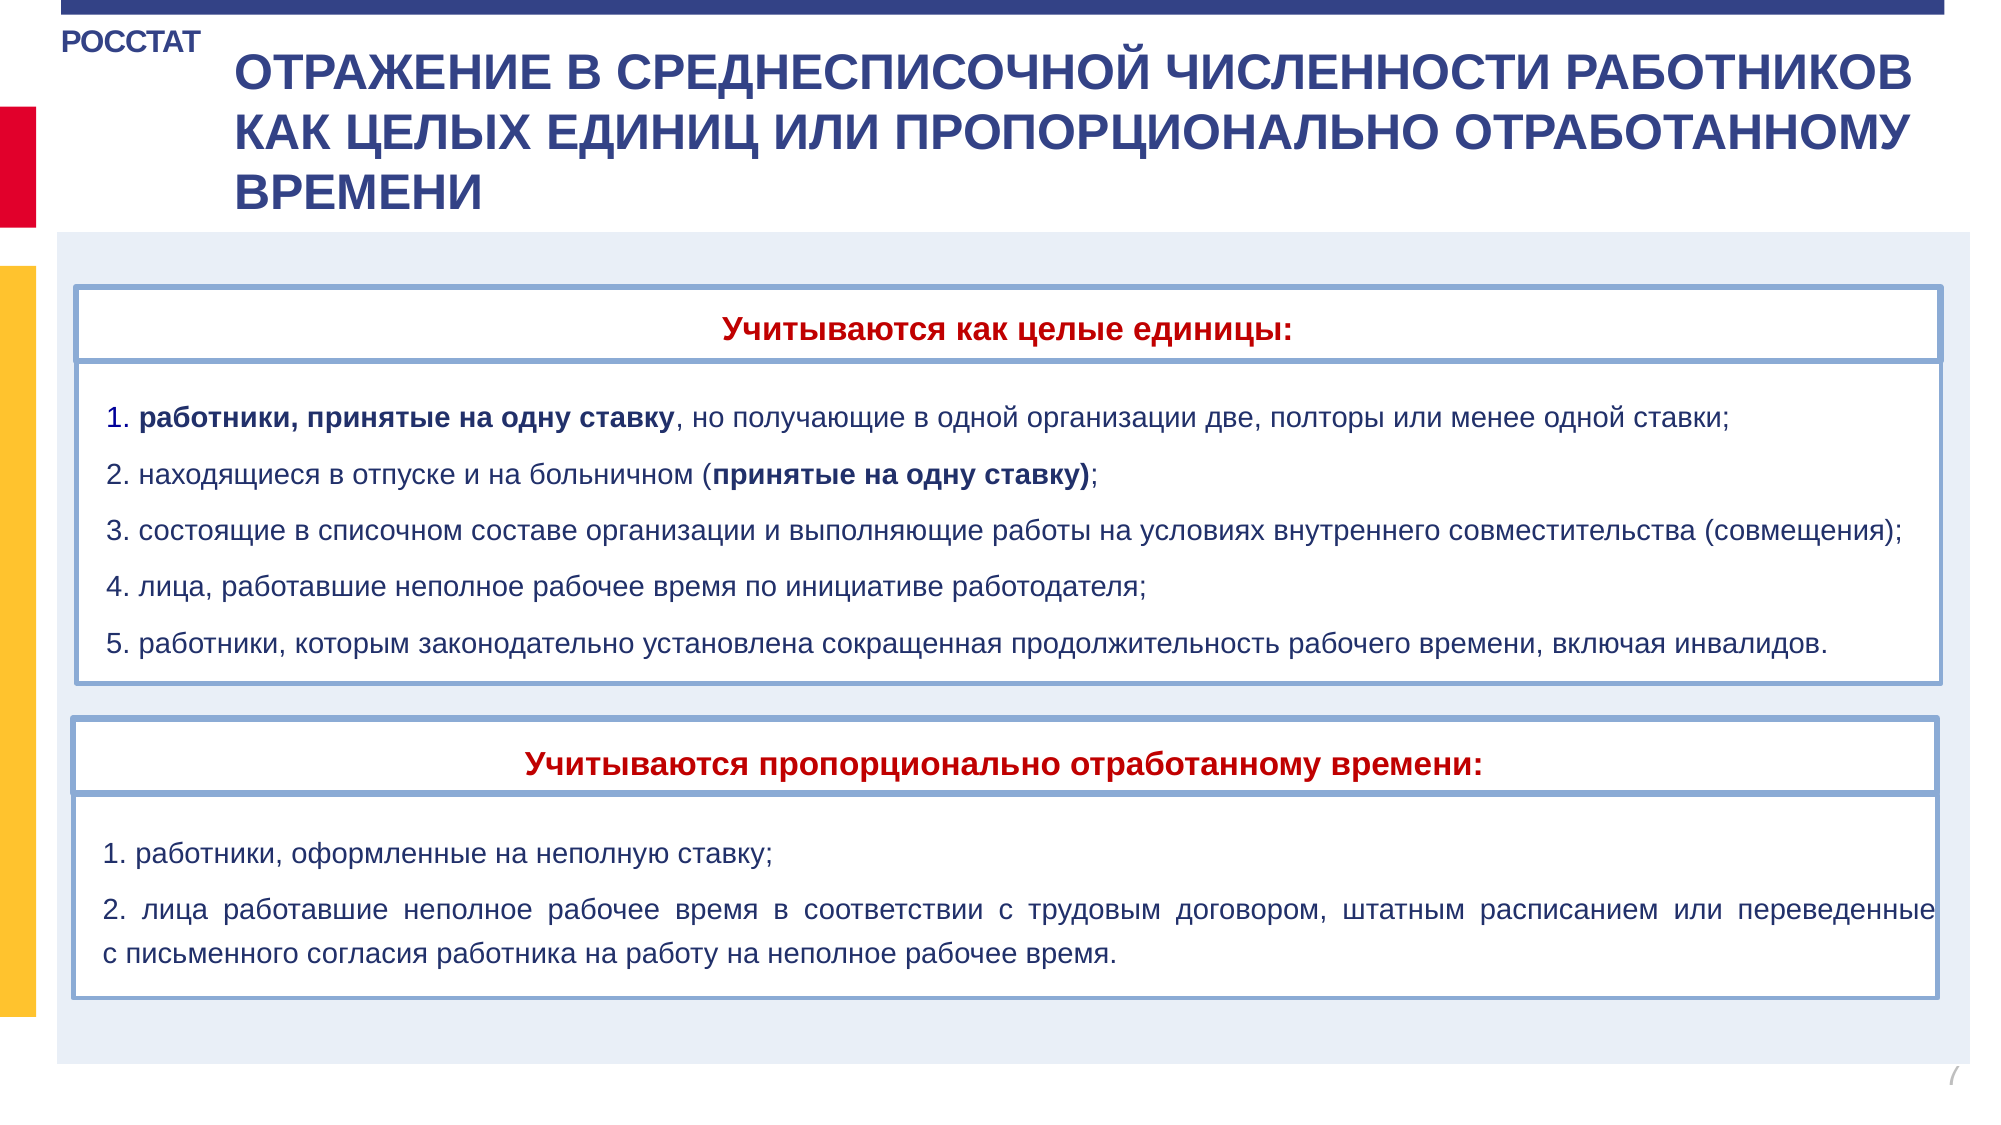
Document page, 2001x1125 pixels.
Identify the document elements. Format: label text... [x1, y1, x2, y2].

slide_number 7 [1527, 1042, 1978, 1103]
text_box ОТРАЖЕНИЕ В СРЕДНЕСПИСОЧНОЙ ЧИСЛЕННОСТИ РАБОТНИКОВ КАК ЦЕЛЫХ ЕДИНИЦ ИЛИ ПРОПОРЦИОНАЛЬНО ОТРАБОТАННОМУ ВРЕМЕНИ [219, 31, 1933, 227]
text_box 1. работники, оформленные на неполную ставку; 2. лица работавшие неполное рабочее время в соответствии с трудовым договором, штатным расписанием или переведенные с письменного согласия работника на работу на неполное рабочее время. [73, 795, 1938, 999]
text_box Учитываются пропорционально отработанному времени: [72, 718, 1938, 793]
text_box 1. работники, принятые на одну ставку, но получающие в одной организации две, полторы или менее одной ставки; 2. находящиеся в отпуске и на больничном (принятые на одну ставку); 3. состоящие в списочном составе организации и выполняющие работы на условиях внутреннего совместительства (совмещения); 4. лица, работавшие неполное рабочее время по инициативе работодателя; 5. работники, которым законодательно установлена сокращенная продолжительность рабочего времени, включая инвалидов. [76, 362, 1941, 684]
text_box [55, 230, 1972, 1066]
text_box Учитываются как целые единицы: [76, 286, 1941, 362]
